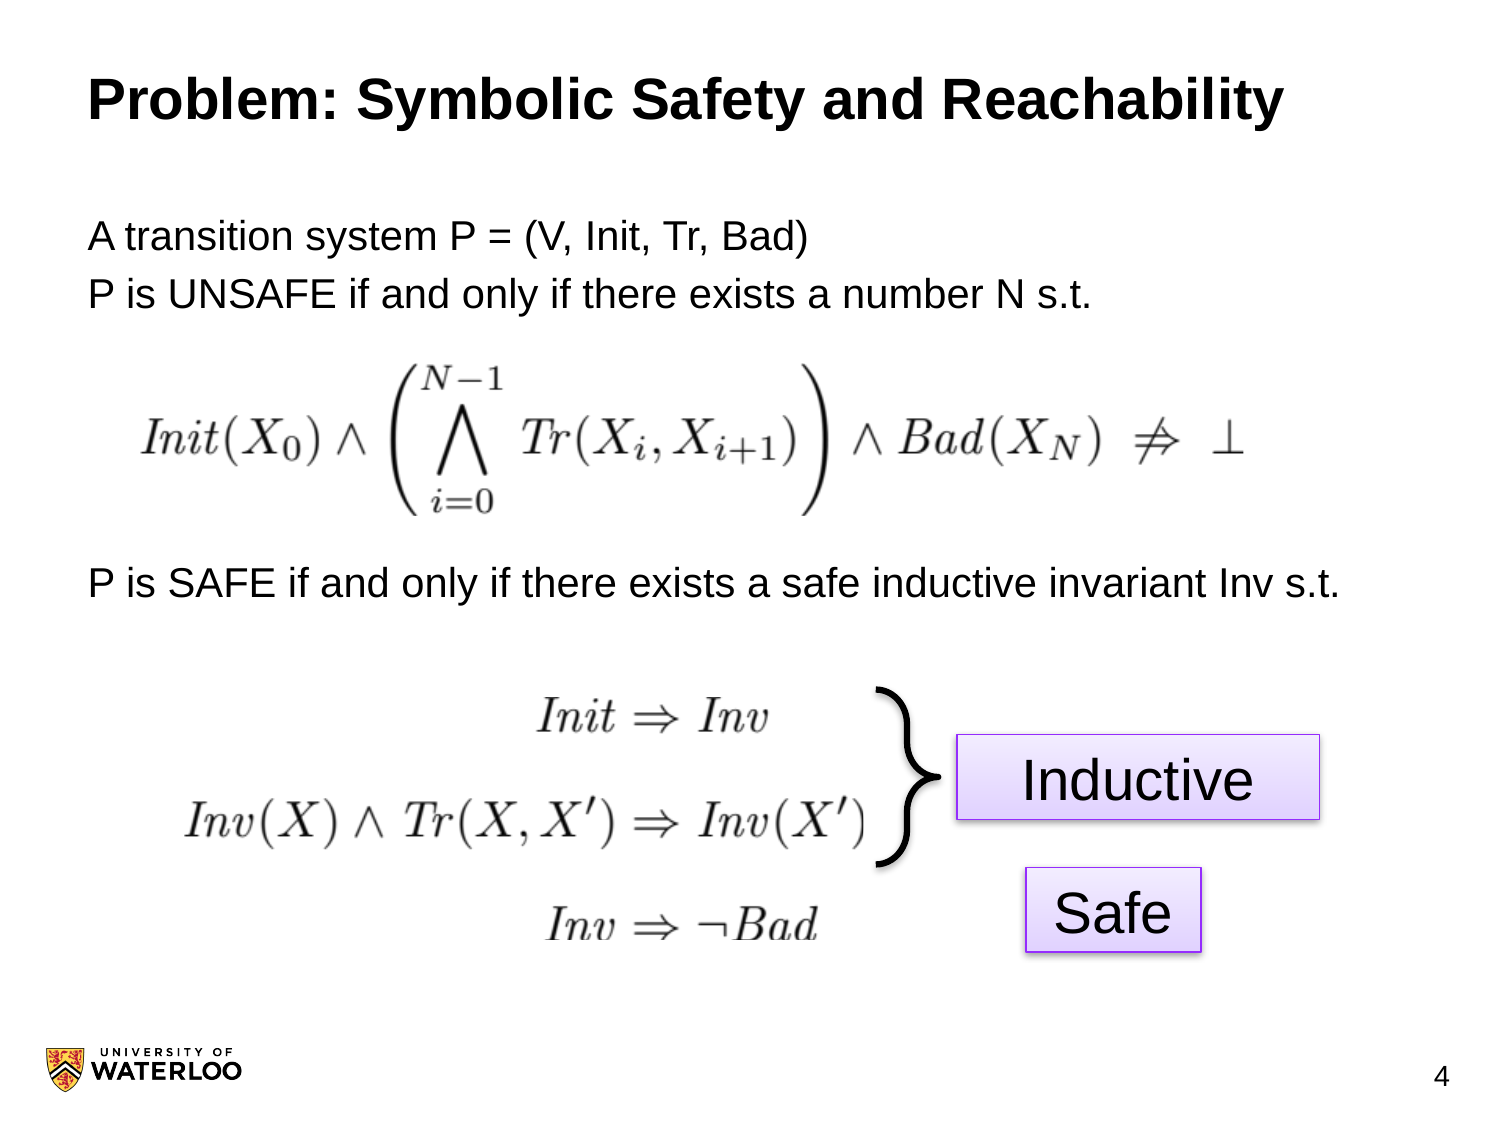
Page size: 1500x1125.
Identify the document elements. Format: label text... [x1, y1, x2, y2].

text_box Safe [1025, 867, 1202, 953]
picture [138, 362, 1244, 516]
picture [8, 1016, 279, 1125]
text_box [875, 686, 942, 868]
list A transition system P = (V, Init, Tr, Bad) P is UNSAFE if and only if there exists a number N s.t. P is SAFE if and only if there exists a safe inductive invariant Inv s.t. [87, 212, 1426, 1001]
picture [183, 697, 864, 940]
title Problem: Symbolic Safety and Reachability [87, 69, 1426, 133]
text_box Inductive [956, 734, 1320, 820]
